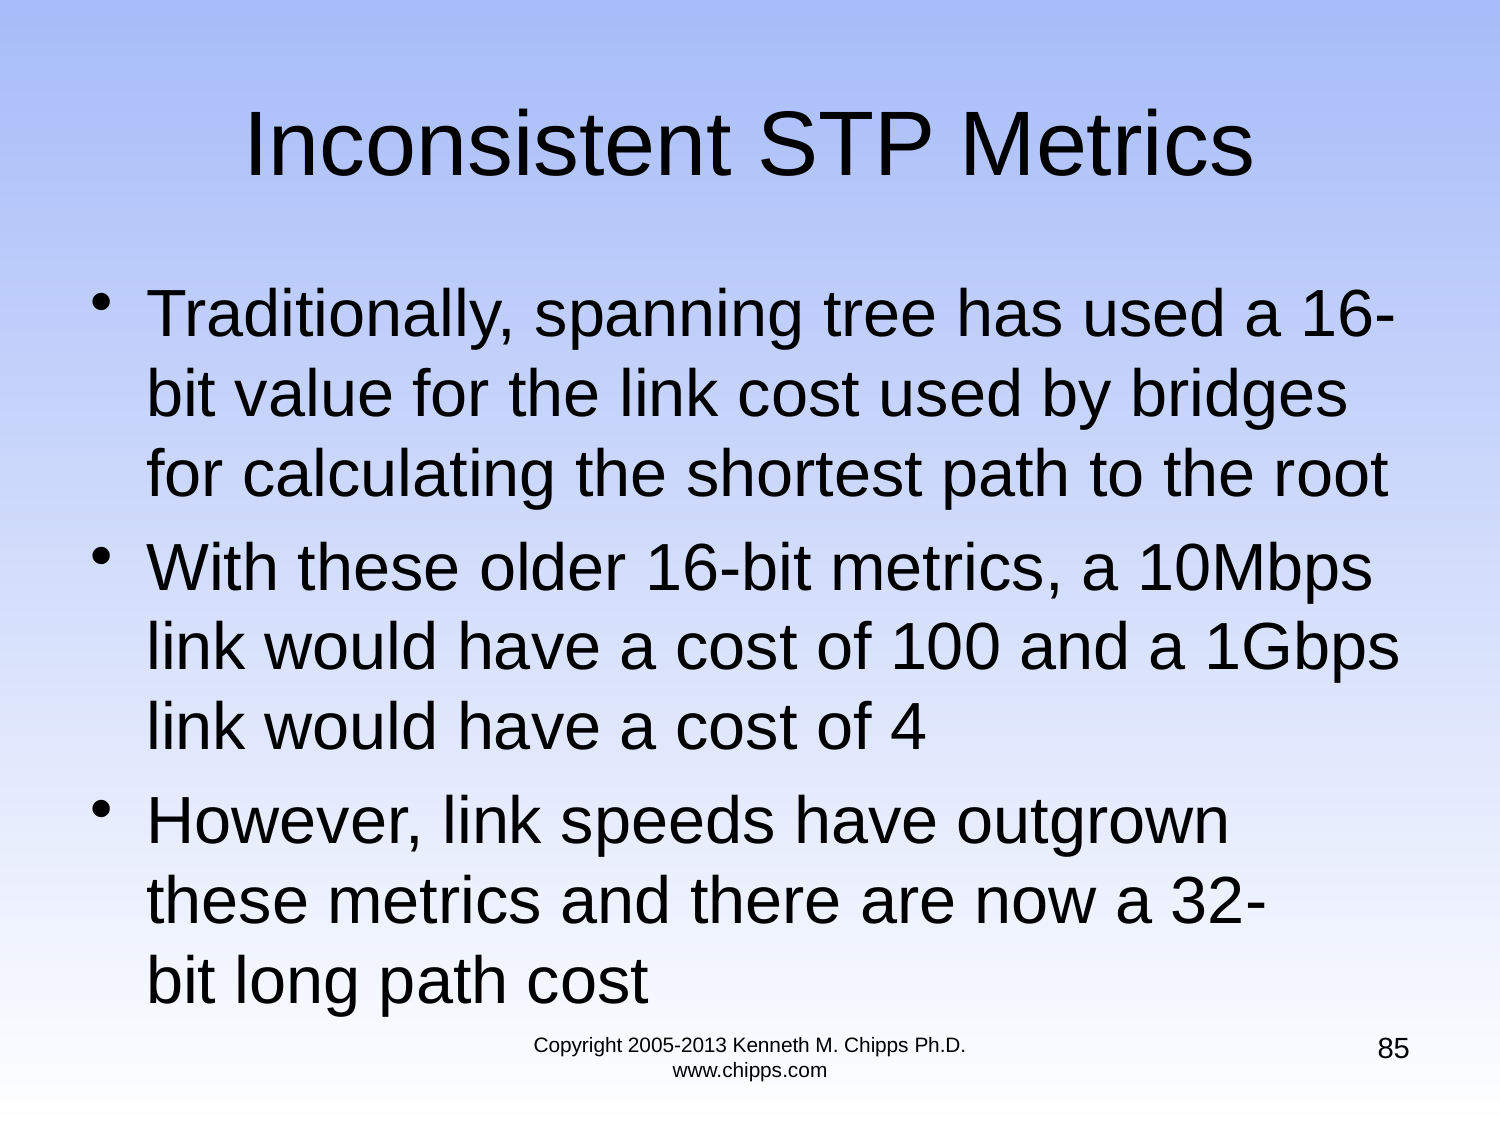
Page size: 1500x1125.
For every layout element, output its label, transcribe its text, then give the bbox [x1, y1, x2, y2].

slide_number 85 [1074, 1021, 1426, 1101]
list Traditionally, spanning tree has used a 16-bit value for the link cost used by bridges for calculating the shortest path to the root With these older 16-bit metrics, a 10Mbps link would have a cost of 100 and a 1Gbps link would have a cost of 4 However, link speeds have outgrown these metrics and there are now a 32-bit long path cost [74, 262, 1426, 1006]
footer Copyright 2005-2013 Kenneth M. Chipps Ph.D. www.chipps.com [449, 1024, 1051, 1103]
title Inconsistent STP Metrics [74, 44, 1426, 233]
